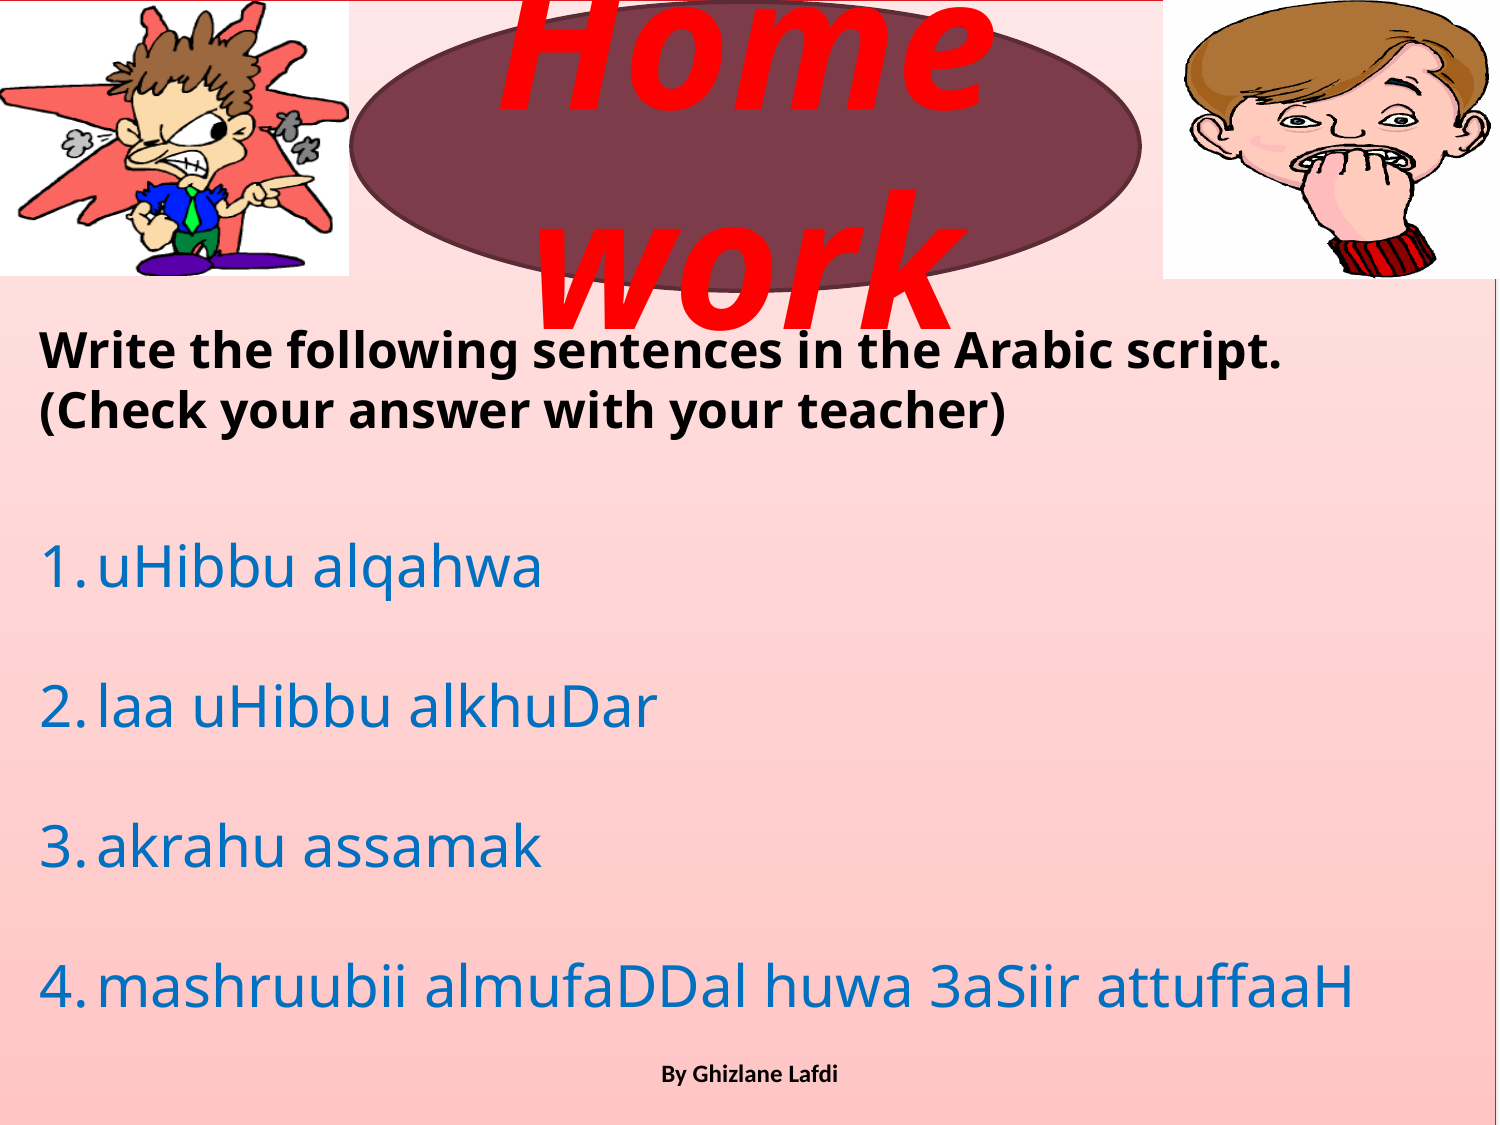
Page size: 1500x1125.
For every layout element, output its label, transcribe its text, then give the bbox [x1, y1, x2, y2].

text_box [0, 0, 1496, 1125]
text_box Write the following sentences in the Arabic script. (Check your answer with your teacher) uHibbu alqahwa laa uHibbu alkhuDar akrahu assamak mashruubii almufaDDal huwa 3aSiir attuffaaH [24, 311, 1467, 1125]
picture [0, 1, 349, 276]
text_box Homework [352, 0, 1142, 293]
picture [1163, 0, 1500, 279]
footer By Ghizlane Lafdi [512, 1042, 988, 1103]
